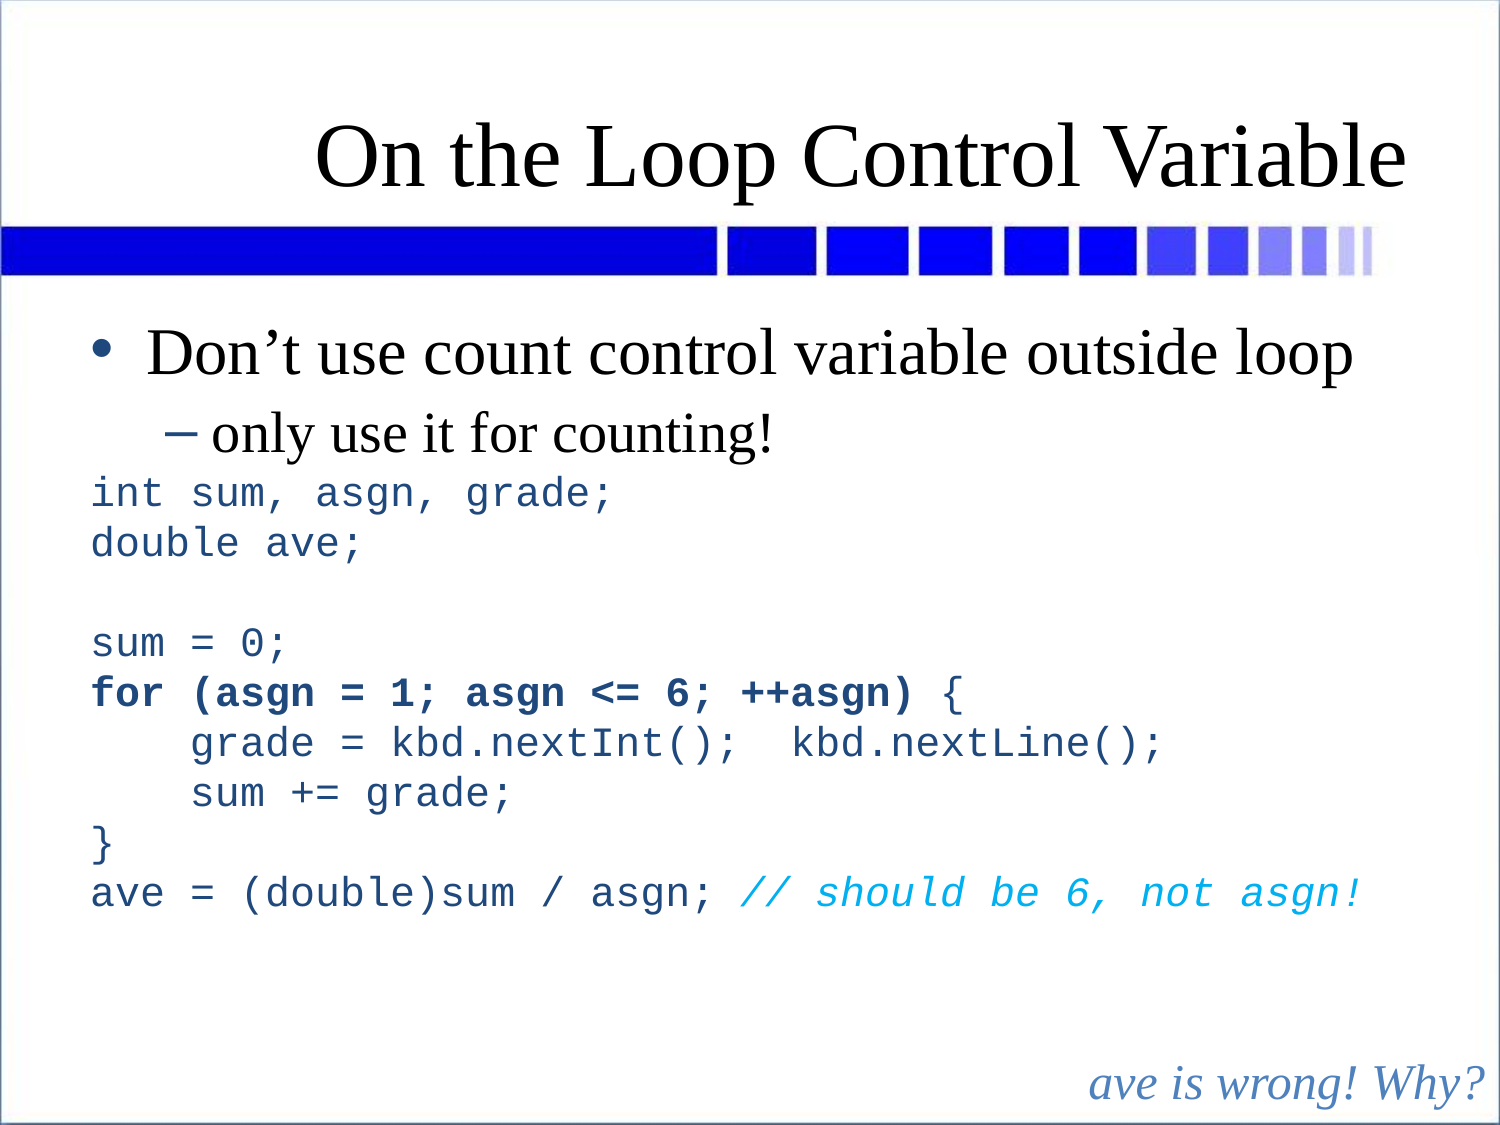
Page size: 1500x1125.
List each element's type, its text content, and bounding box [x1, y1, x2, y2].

picture [0, 0, 1500, 1125]
list Don’t use count control variable outside loop only use it for counting! int sum, asgn, grade; double ave; sum = 0; for (asgn = 1; asgn <= 6; ++asgn) { grade = kbd.nextInt(); kbd.nextLine(); sum += grade; } ave = (double)sum / asgn; // should be 6, not asgn! [74, 299, 1426, 1063]
title On the Loop Control Variable [74, 44, 1426, 213]
text_box ave is wrong! Why? [726, 1041, 1500, 1117]
